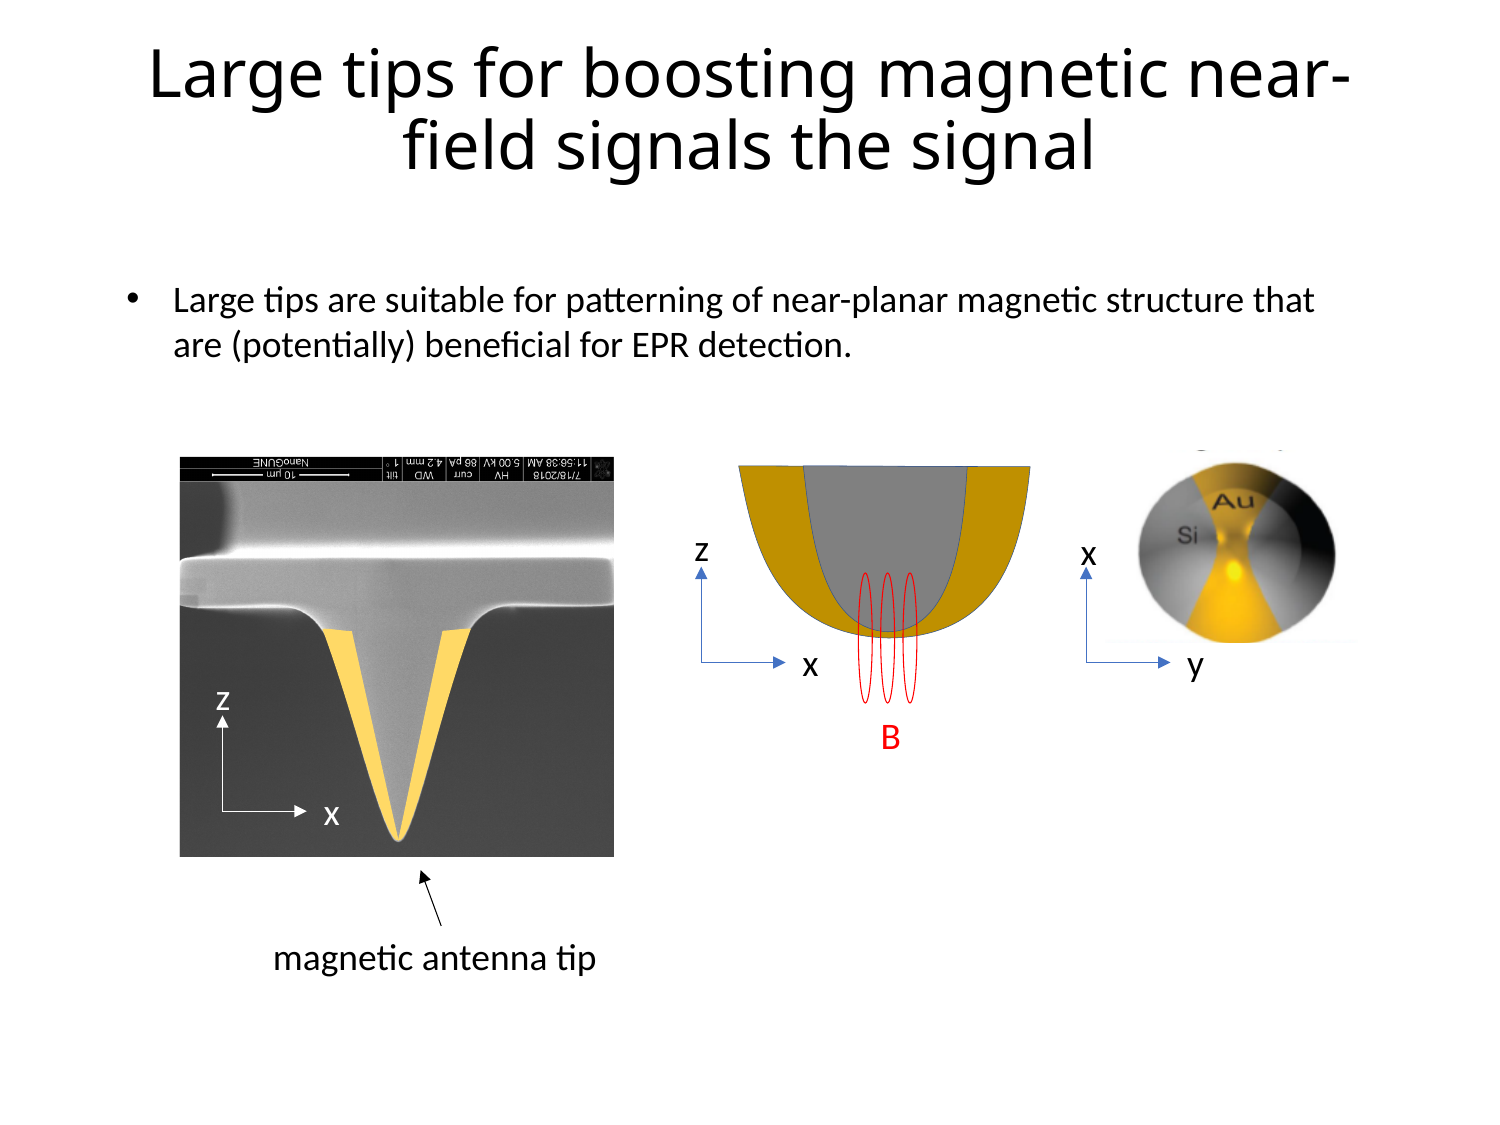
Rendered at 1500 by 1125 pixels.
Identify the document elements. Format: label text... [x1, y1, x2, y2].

text_box Large tips are suitable for patterning of near-planar magnetic structure that are (potentially) beneficial for EPR detection. [111, 267, 1348, 373]
text_box x [787, 639, 847, 692]
picture [179, 456, 614, 857]
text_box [420, 870, 442, 926]
text_box [857, 639, 874, 704]
text_box B [865, 704, 917, 765]
picture [1105, 449, 1359, 643]
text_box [738, 465, 1031, 639]
text_box y [1172, 643, 1232, 692]
text_box x [1059, 520, 1105, 581]
text_box [901, 639, 918, 704]
text_box magnetic antenna tip [258, 925, 625, 986]
text_box z [672, 516, 732, 577]
title Large tips for boosting magnetic near-field signals the signal [103, 63, 1397, 160]
text_box [879, 639, 896, 704]
